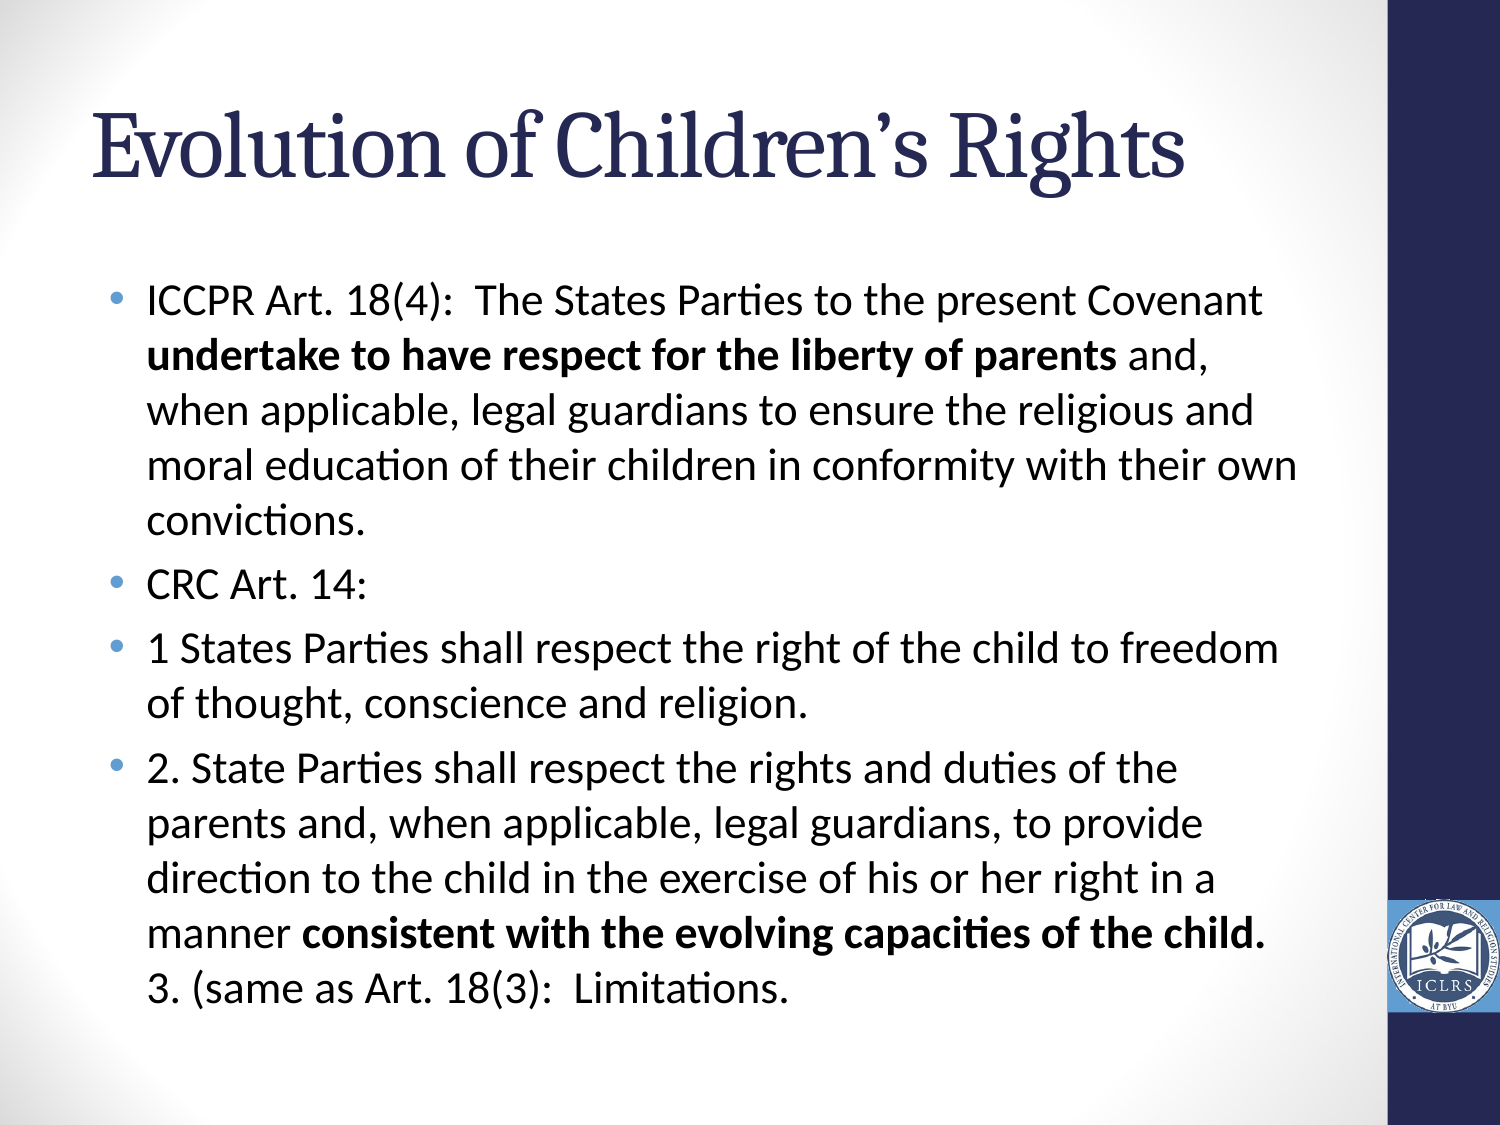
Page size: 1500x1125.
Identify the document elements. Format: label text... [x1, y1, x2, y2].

list ICCPR Art. 18(4): The States Parties to the present Covenant undertake to have respect for the liberty of parents and, when applicable, legal guardians to ensure the religious and moral education of their children in conformity with their own convictions. CRC Art. 14: 1 States Parties shall respect the right of the child to freedom of thought, conscience and religion. 2. State Parties shall respect the rights and duties of the parents and, when applicable, legal guardians, to provide direction to the child in the exercise of his or her right in a manner consistent with the evolving capacities of the child. 3. (same as Art. 18(3): Limitations. [75, 262, 1325, 1050]
title Evolution of Children’s Rights [75, 45, 1325, 233]
picture [0, 0, 1500, 1125]
